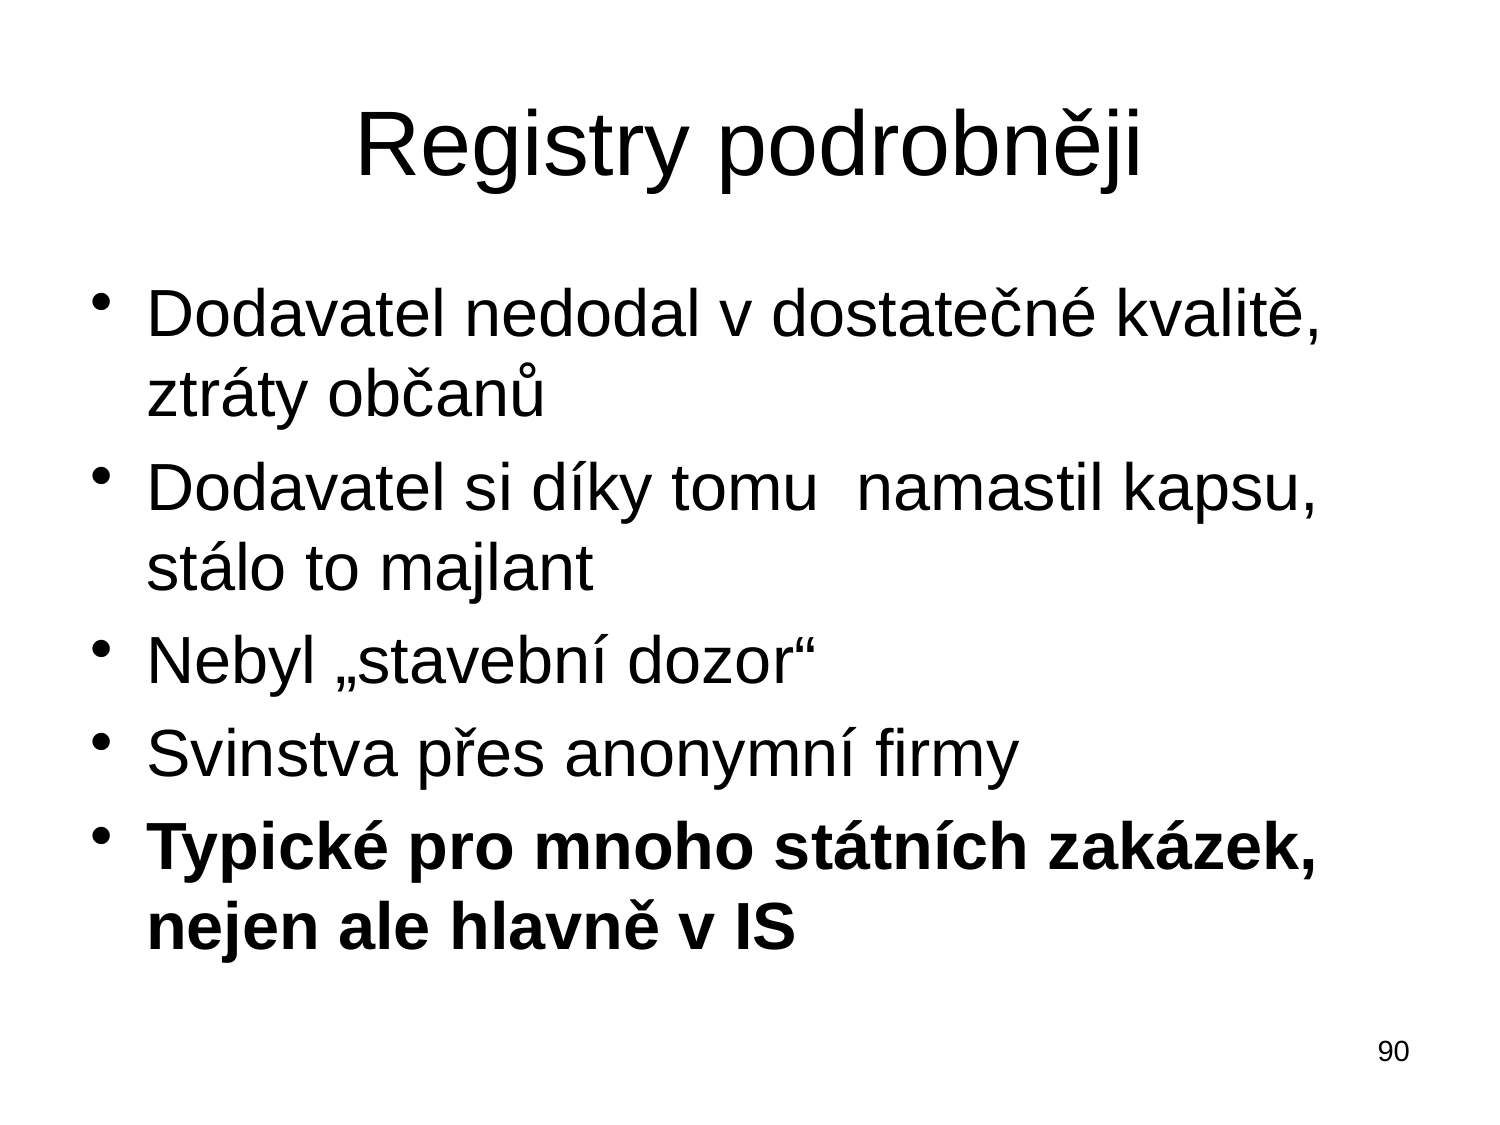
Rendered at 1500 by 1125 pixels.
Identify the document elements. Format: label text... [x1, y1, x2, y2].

title Registry podrobněji [74, 44, 1426, 233]
slide_number 90 [1074, 1024, 1426, 1103]
list Dodavatel nedodal v dostatečné kvalitě, ztráty občanů Dodavatel si díky tomu namastil kapsu, stálo to majlant Nebyl „stavební dozor“ Svinstva přes anonymní firmy Typické pro mnoho státních zakázek, nejen ale hlavně v IS [74, 262, 1426, 1006]
